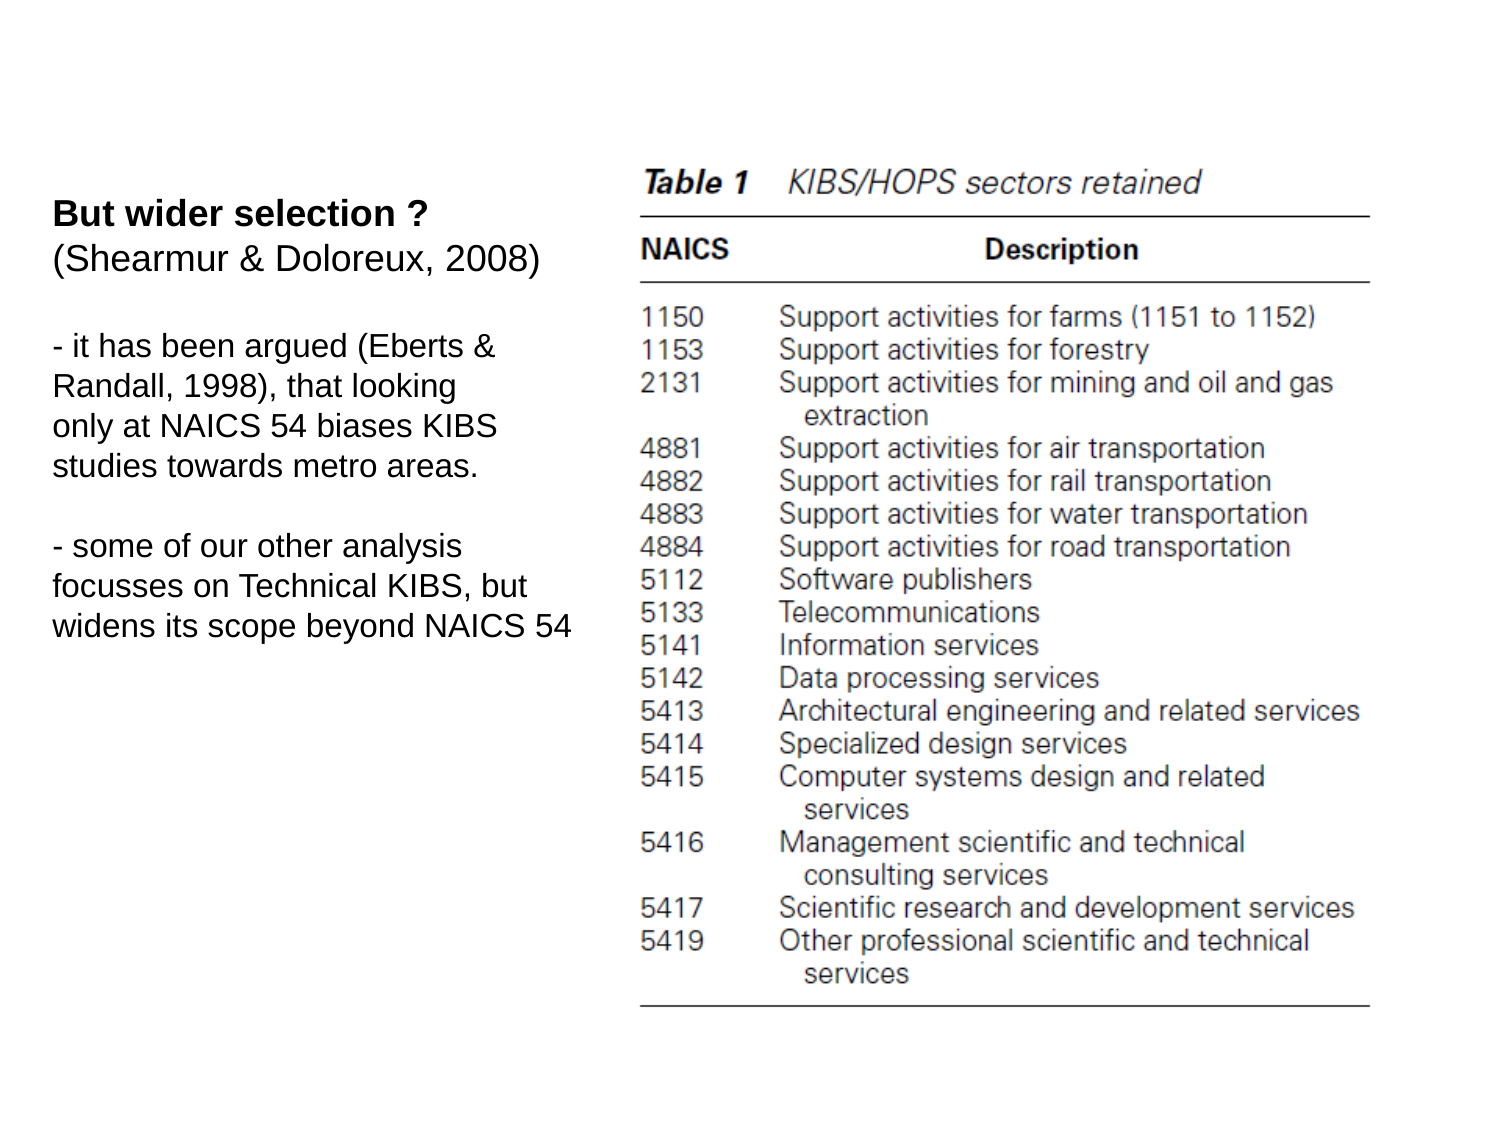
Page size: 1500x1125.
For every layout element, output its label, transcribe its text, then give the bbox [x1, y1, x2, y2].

picture [630, 155, 1389, 1019]
text_box But wider selection ? (Shearmur & Doloreux, 2008) - it has been argued (Eberts & Randall, 1998), that looking only at NAICS 54 biases KIBS studies towards metro areas. - some of our other analysis focusses on Technical KIBS, but widens its scope beyond NAICS 54 [37, 181, 588, 652]
